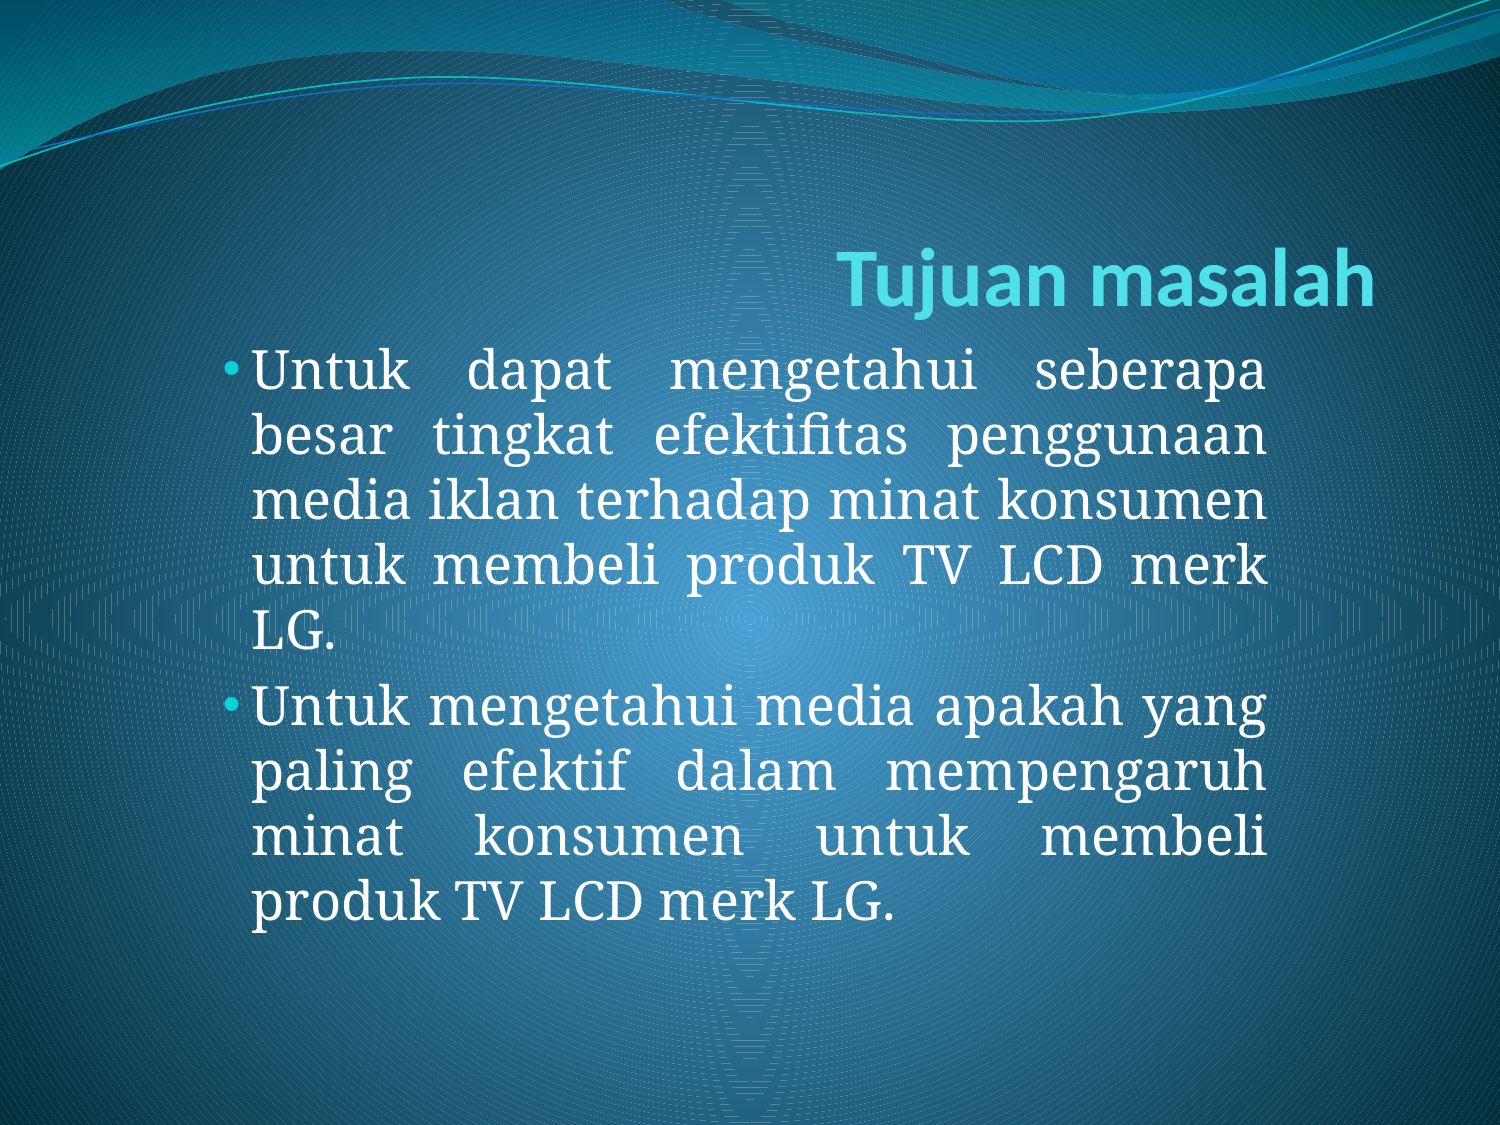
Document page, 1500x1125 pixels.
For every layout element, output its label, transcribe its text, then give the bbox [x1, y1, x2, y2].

subtitle Untuk dapat mengetahui seberapa besar tingkat efektifitas penggunaan media iklan terhadap minat konsumen untuk membeli produk TV LCD merk LG. Untuk mengetahui media apakah yang paling efektif dalam mempengaruh minat konsumen untuk membeli produk TV LCD merk LG. [222, 327, 1273, 985]
title Tujuan masalah [105, 81, 1381, 324]
